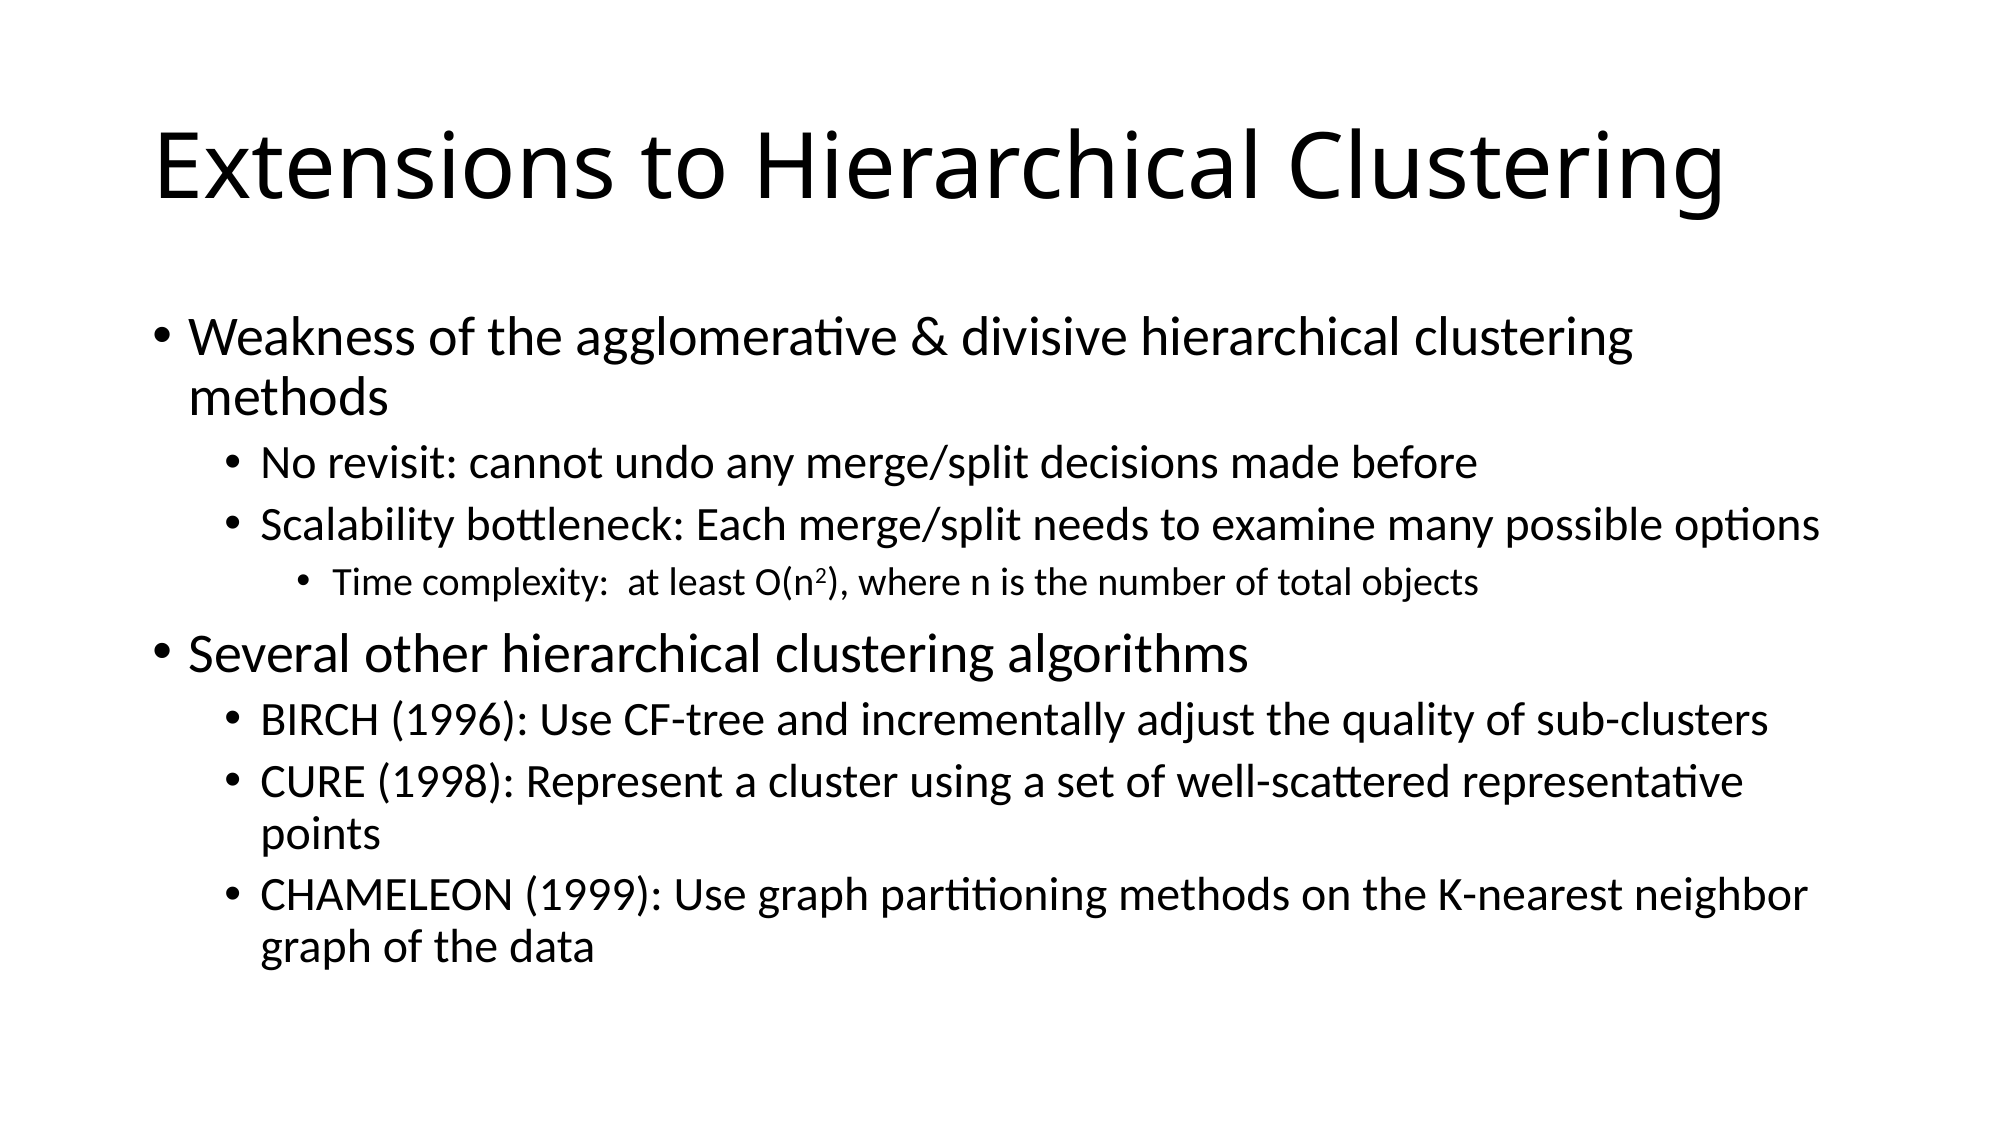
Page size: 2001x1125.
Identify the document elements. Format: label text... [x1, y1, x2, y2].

title Extensions to Hierarchical Clustering [137, 59, 1863, 278]
list Weakness of the agglomerative & divisive hierarchical clustering methods No revisit: cannot undo any merge/split decisions made before Scalability bottleneck: Each merge/split needs to examine many possible options Time complexity: at least O(n2), where n is the number of total objects Several other hierarchical clustering algorithms BIRCH (1996): Use CF-tree and incrementally adjust the quality of sub-clusters CURE (1998): Represent a cluster using a set of well-scattered representative points CHAMELEON (1999): Use graph partitioning methods on the K-nearest neighbor graph of the data [137, 299, 1863, 1014]
